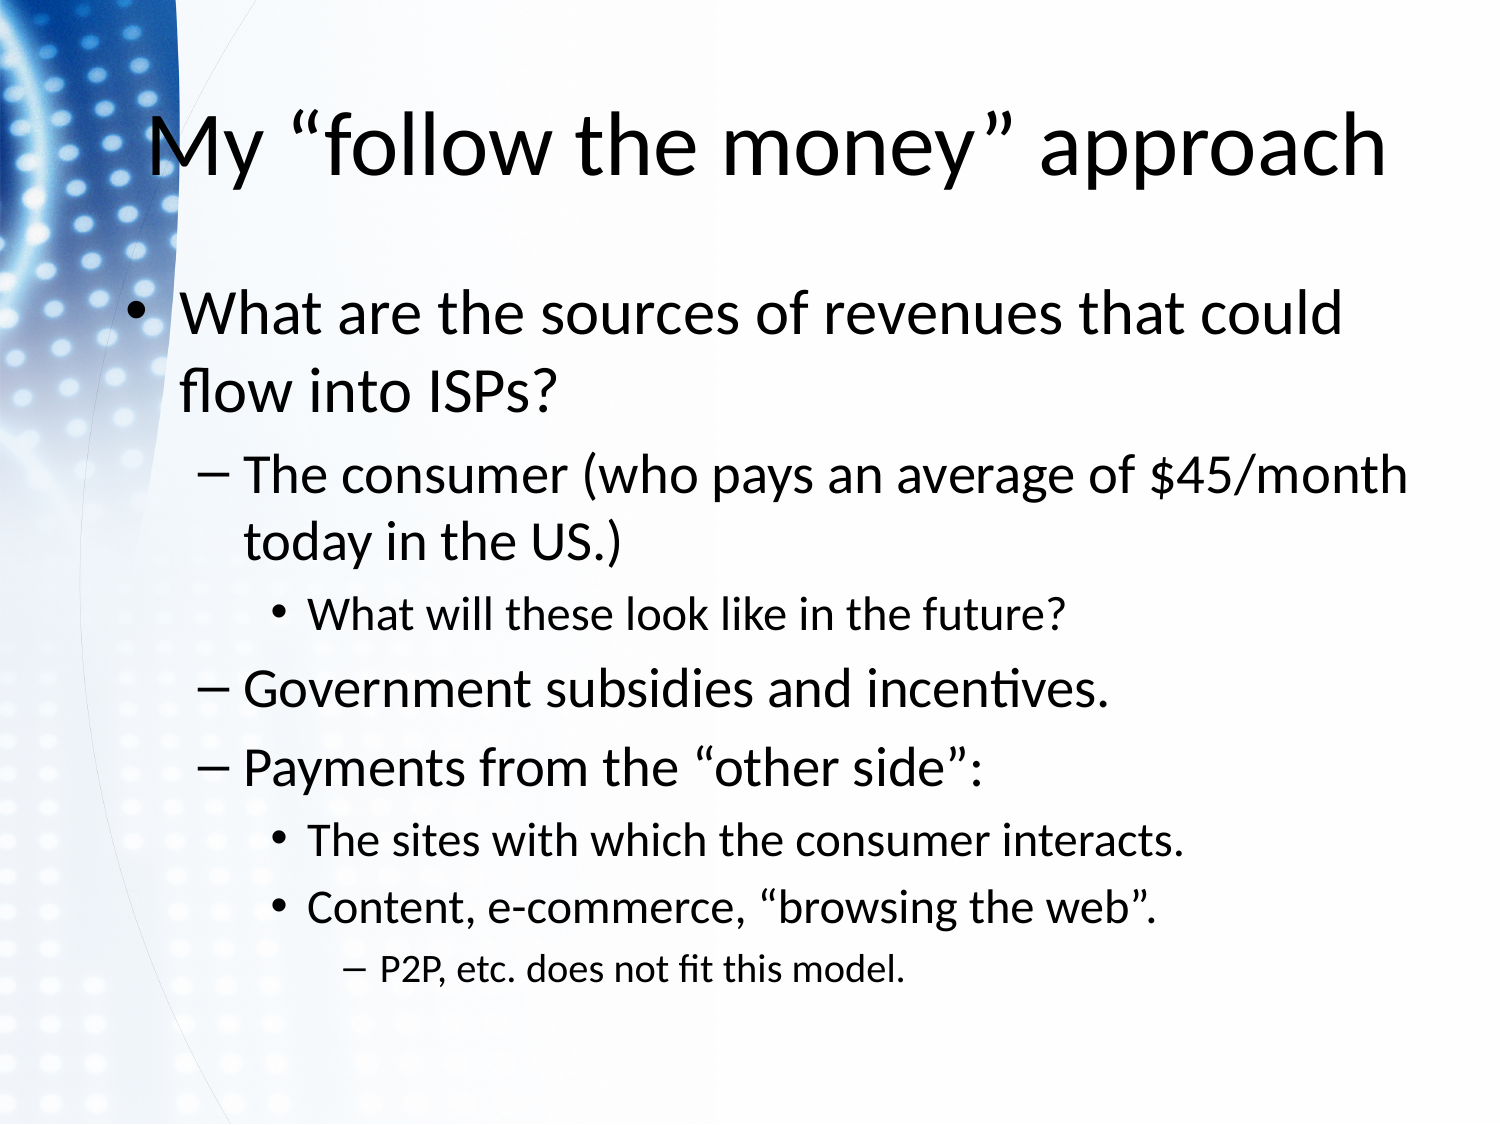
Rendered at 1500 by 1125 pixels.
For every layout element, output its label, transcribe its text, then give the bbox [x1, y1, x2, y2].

picture [0, 0, 1500, 1124]
title My “follow the money” approach [110, 45, 1425, 233]
list What are the sources of revenues that could flow into ISPs? The consumer (who pays an average of $45/month today in the US.) What will these look like in the future? Government subsidies and incentives. Payments from the “other side”: The sites with which the consumer interacts. Content, e-commerce, “browsing the web”. P2P, etc. does not fit this model. [110, 262, 1425, 1005]
